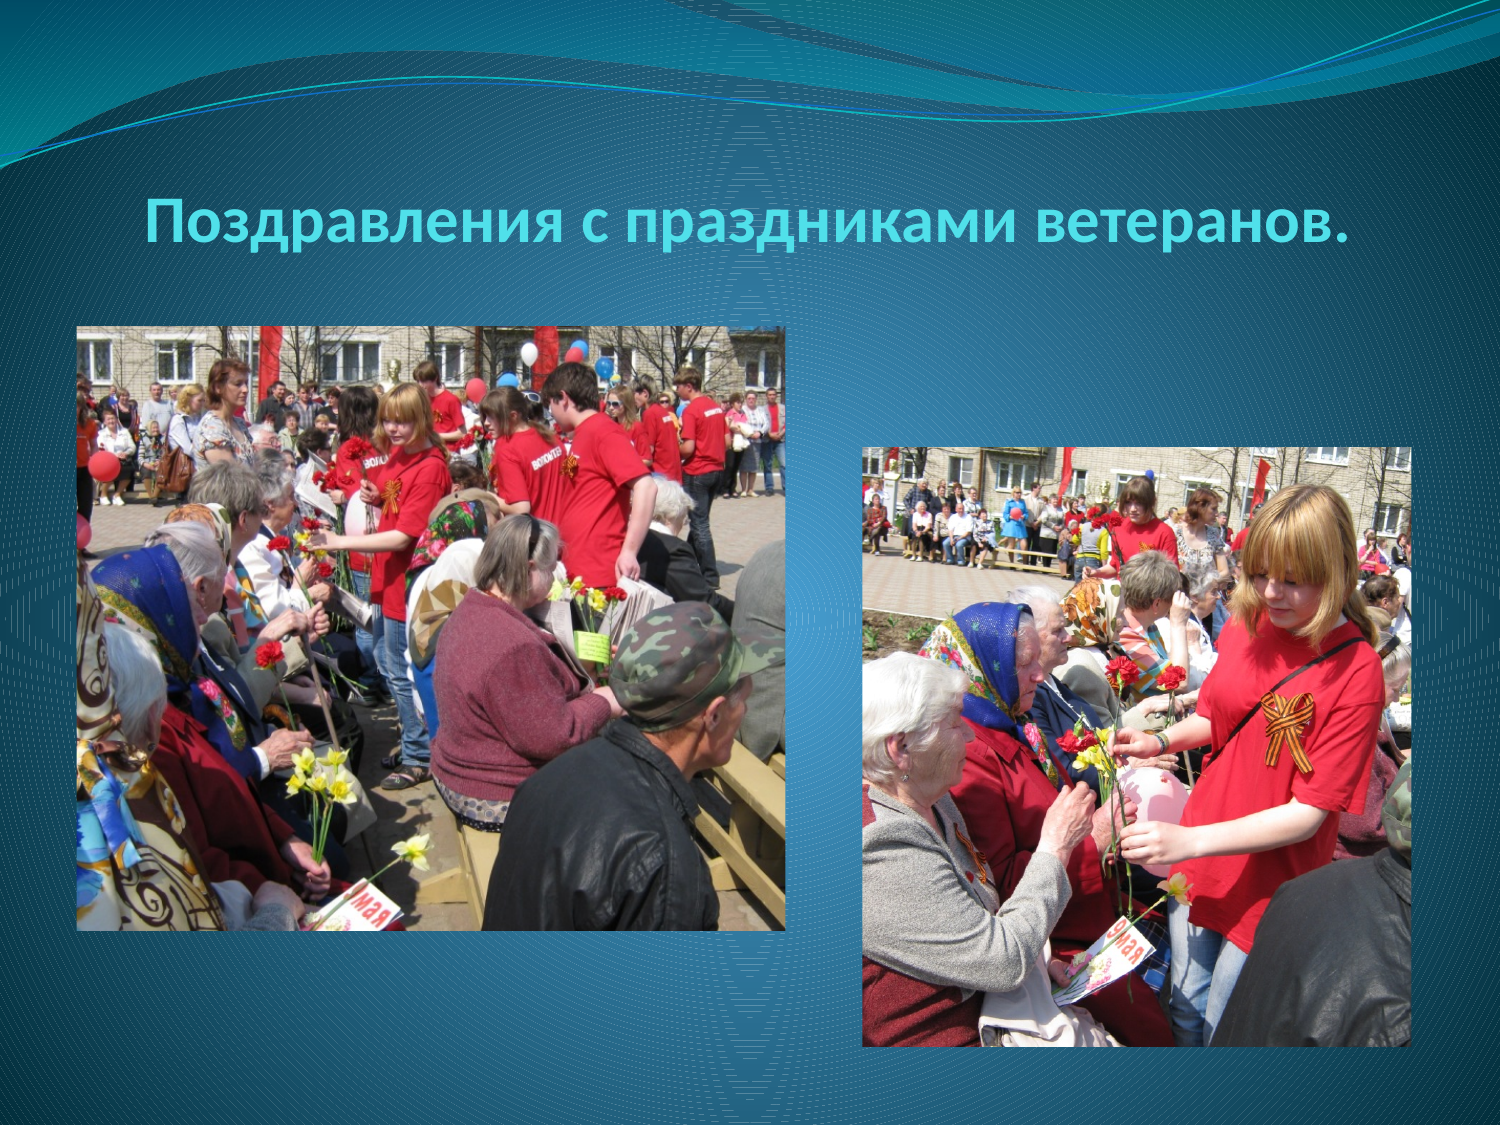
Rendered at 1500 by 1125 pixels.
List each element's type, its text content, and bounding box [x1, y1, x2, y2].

picture [76, 326, 786, 931]
title Поздравления с праздниками ветеранов. [53, 137, 1447, 256]
picture [861, 447, 1412, 1048]
